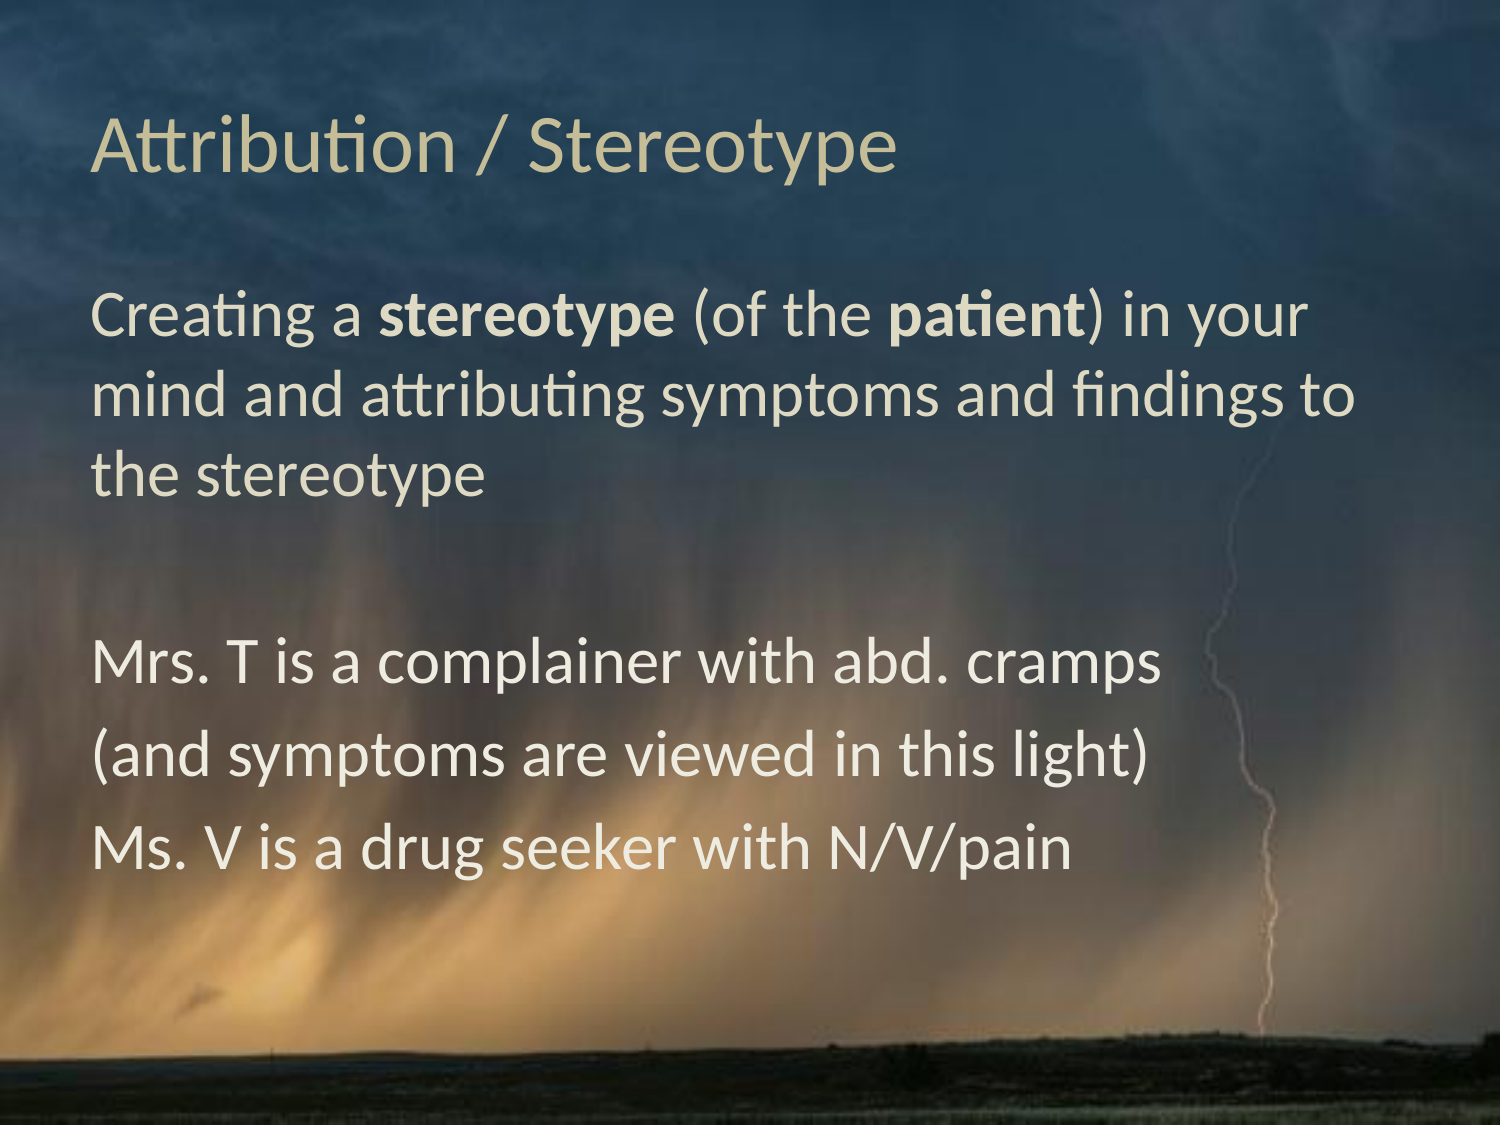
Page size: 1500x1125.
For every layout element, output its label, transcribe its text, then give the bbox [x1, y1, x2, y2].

picture [0, 0, 1500, 1125]
list Creating a stereotype (of the patient) in your mind and attributing symptoms and findings to the stereotype Mrs. T is a complainer with abd. cramps (and symptoms are viewed in this light) Ms. V is a drug seeker with N/V/pain [75, 262, 1425, 1005]
title Attribution / Stereotype [75, 45, 1425, 233]
